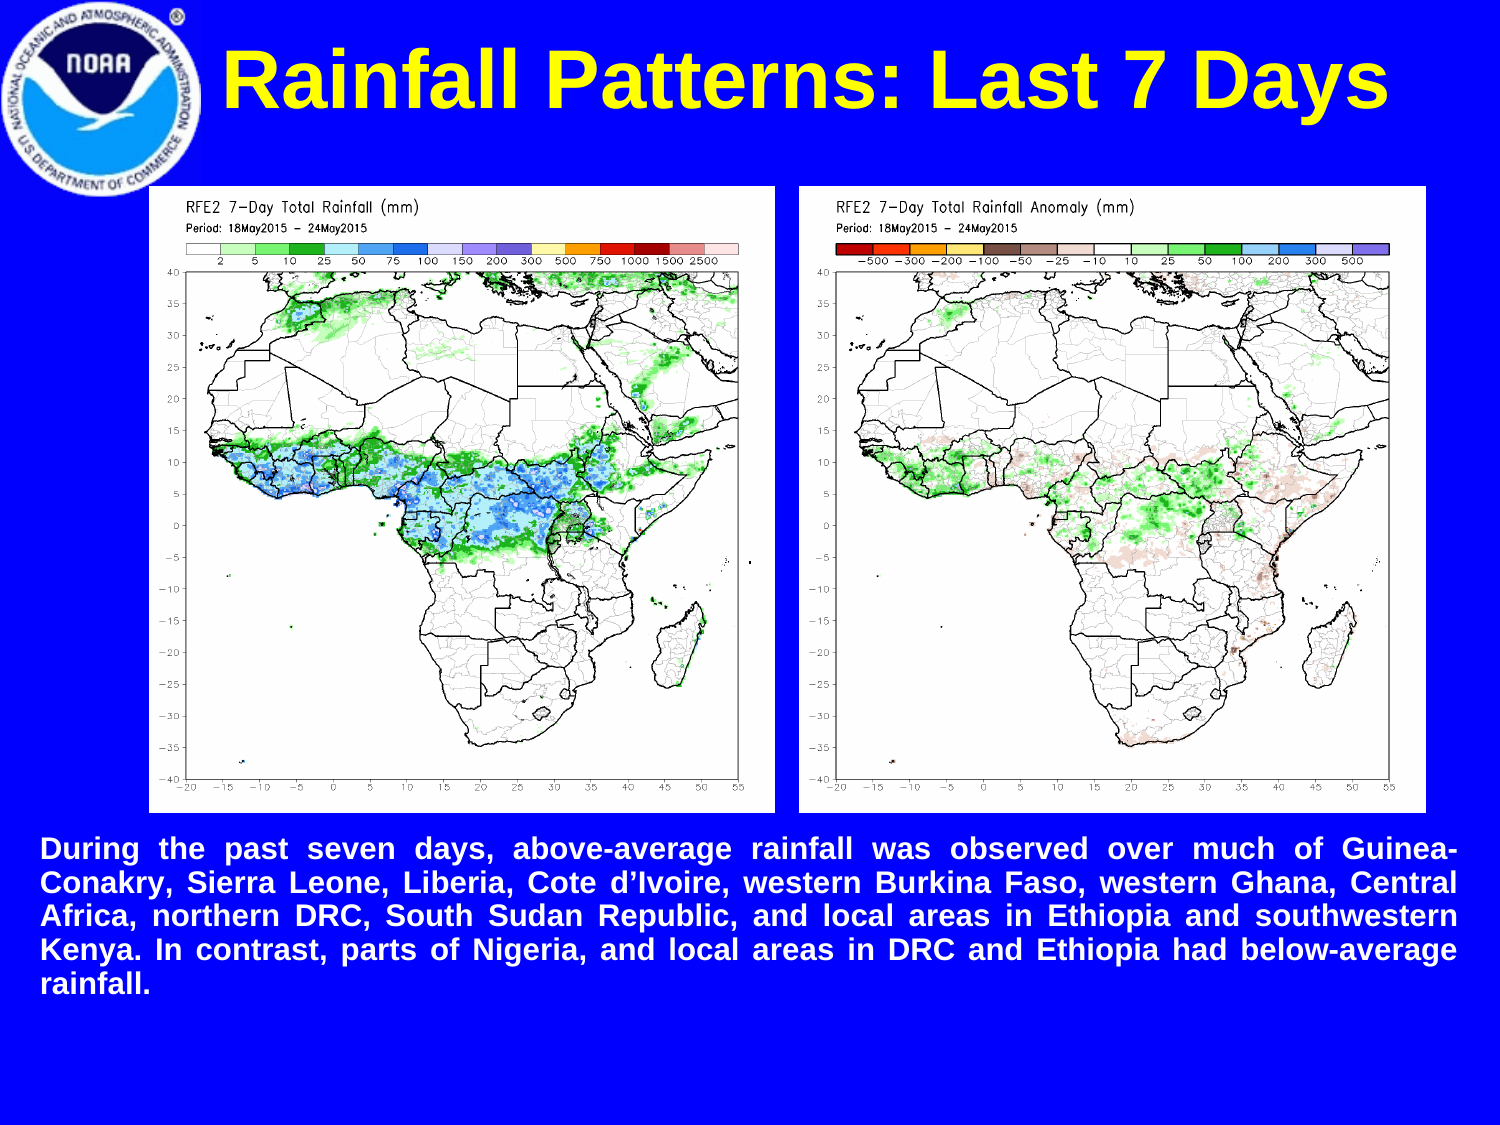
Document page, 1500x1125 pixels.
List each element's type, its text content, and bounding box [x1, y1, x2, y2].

text_box During the past seven days, above-average rainfall was observed over much of Guinea-Conakry, Sierra Leone, Liberia, Cote d’Ivoire, western Burkina Faso, western Ghana, Central Africa, northern DRC, South Sudan Republic, and local areas in Ethiopia and southwestern Kenya. In contrast, parts of Nigeria, and local areas in DRC and Ethiopia had below-average rainfall. [24, 824, 1475, 1009]
picture [799, 186, 1425, 813]
picture [0, 0, 775, 813]
title Rainfall Patterns: Last 7 Days [174, 0, 1438, 150]
